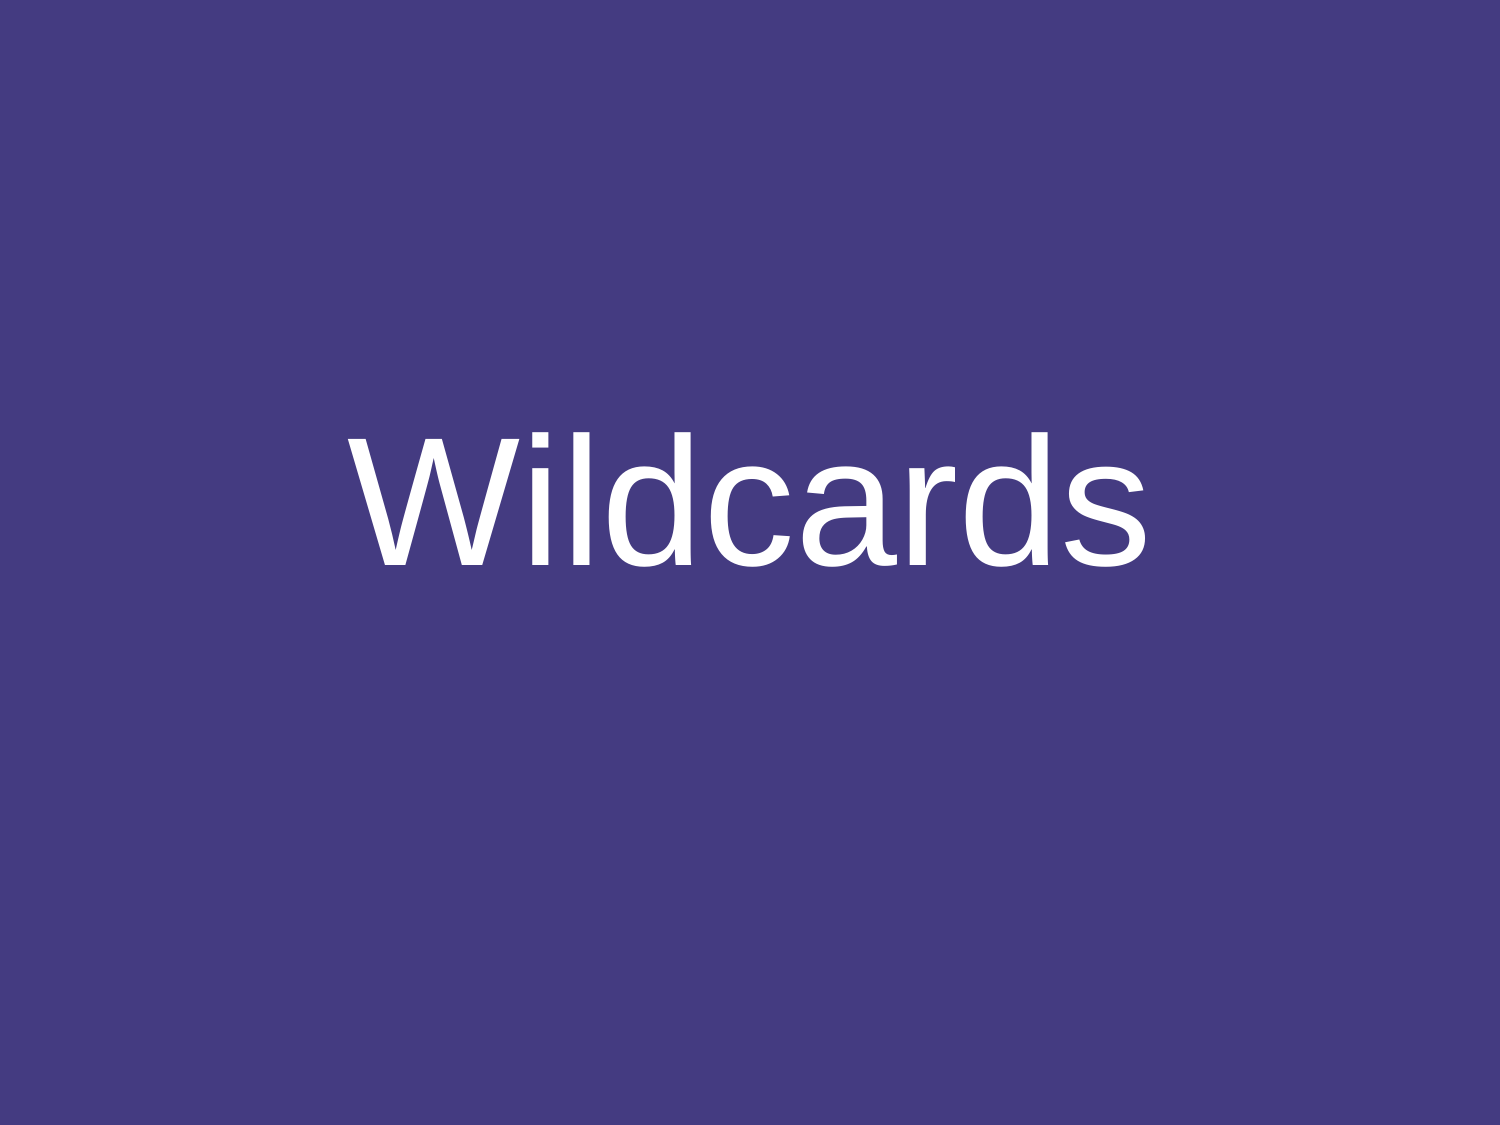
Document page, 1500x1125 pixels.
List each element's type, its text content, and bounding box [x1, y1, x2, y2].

text_box [0, 0, 1500, 1125]
text_box Wildcards [332, 374, 1168, 610]
